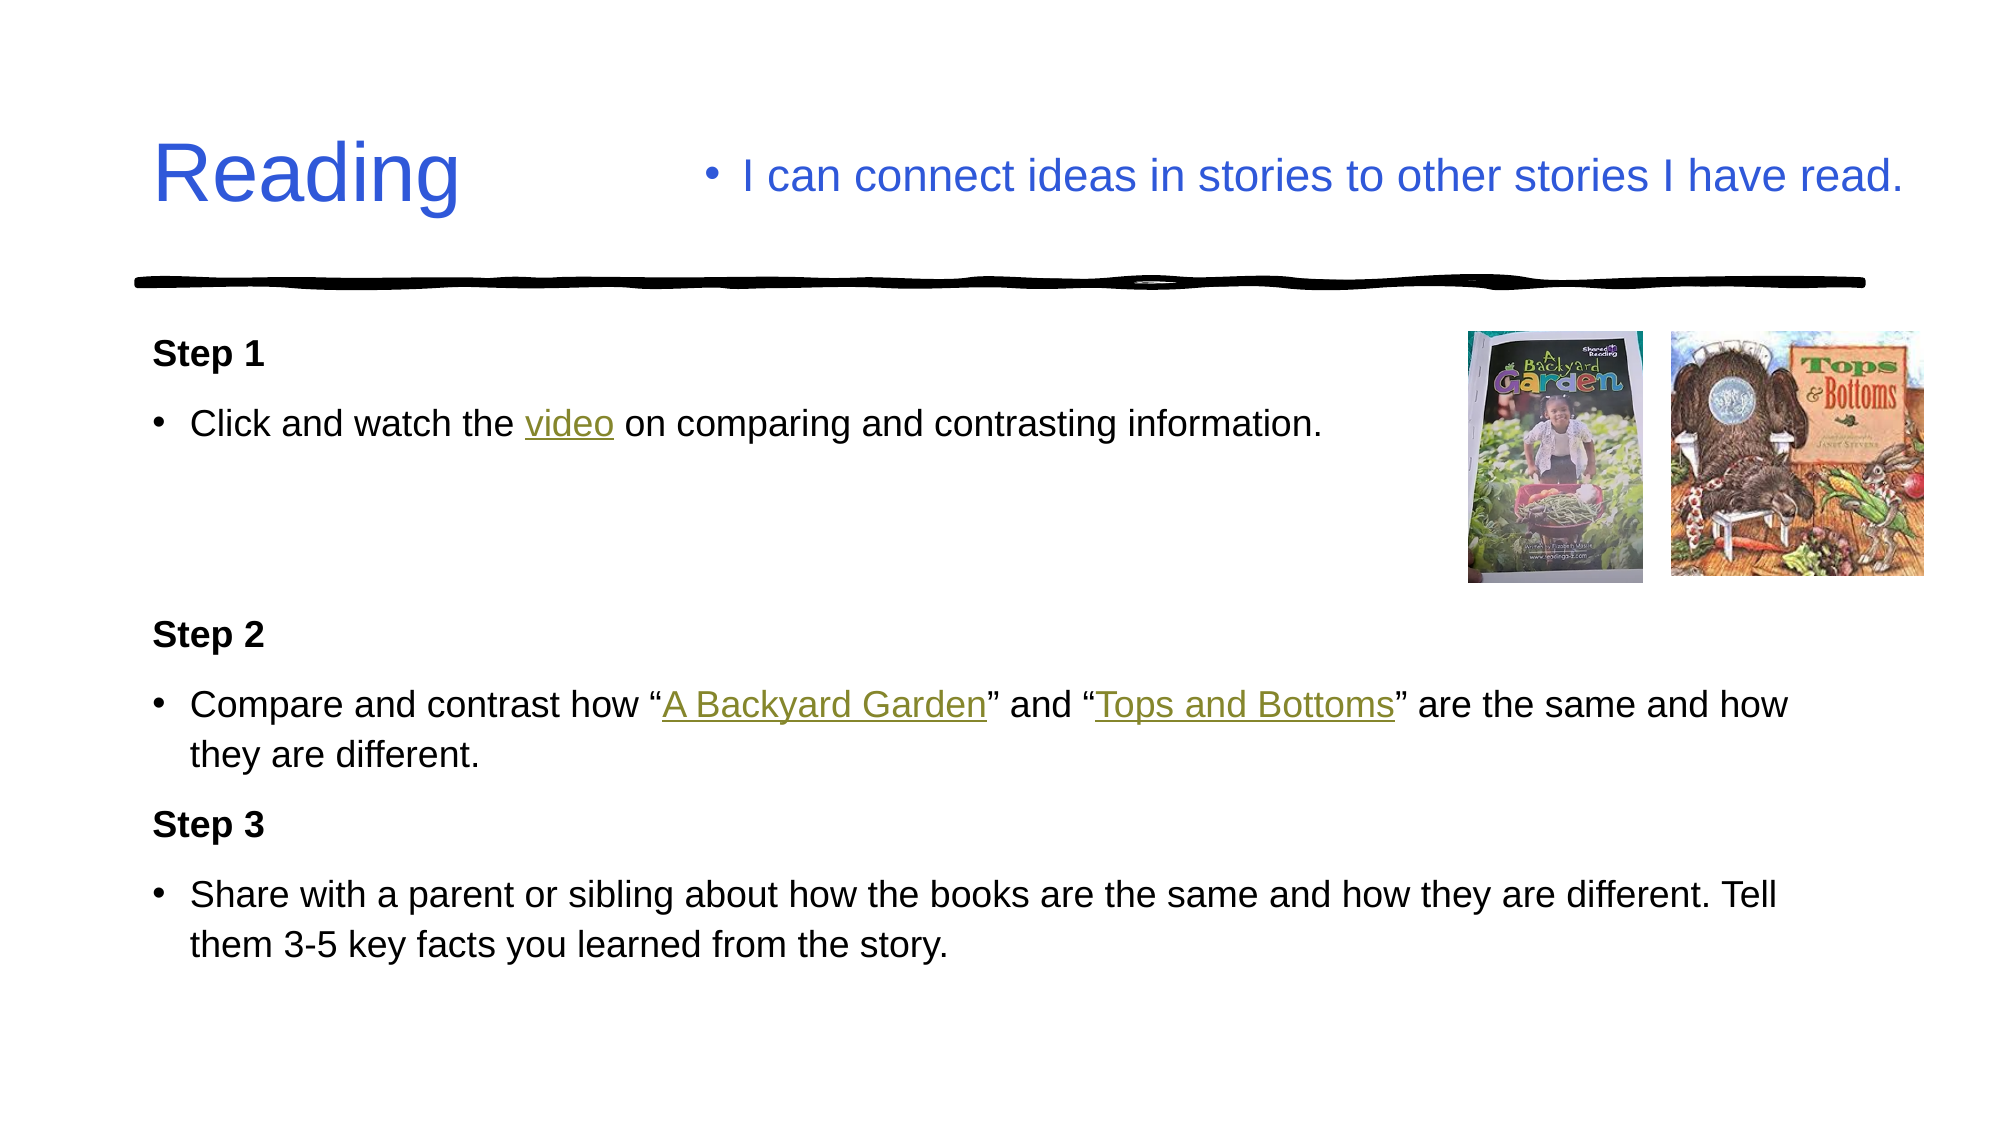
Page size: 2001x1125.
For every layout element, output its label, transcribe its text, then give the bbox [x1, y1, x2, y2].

title Reading [137, 59, 1863, 278]
list Step 1 Click and watch the video on comparing and contrasting information. Step 2 Compare and contrast how “A Backyard Garden” and “Tops and Bottoms” are the same and how they are different. Step 3 Share with a parent or sibling about how the books are the same and how they are different. Tell them 3-5 key facts you learned from the story. [137, 316, 1863, 1014]
list I can connect ideas in stories to other stories I have read. [689, 132, 1924, 259]
picture [1671, 331, 1924, 576]
picture [1468, 331, 1643, 583]
